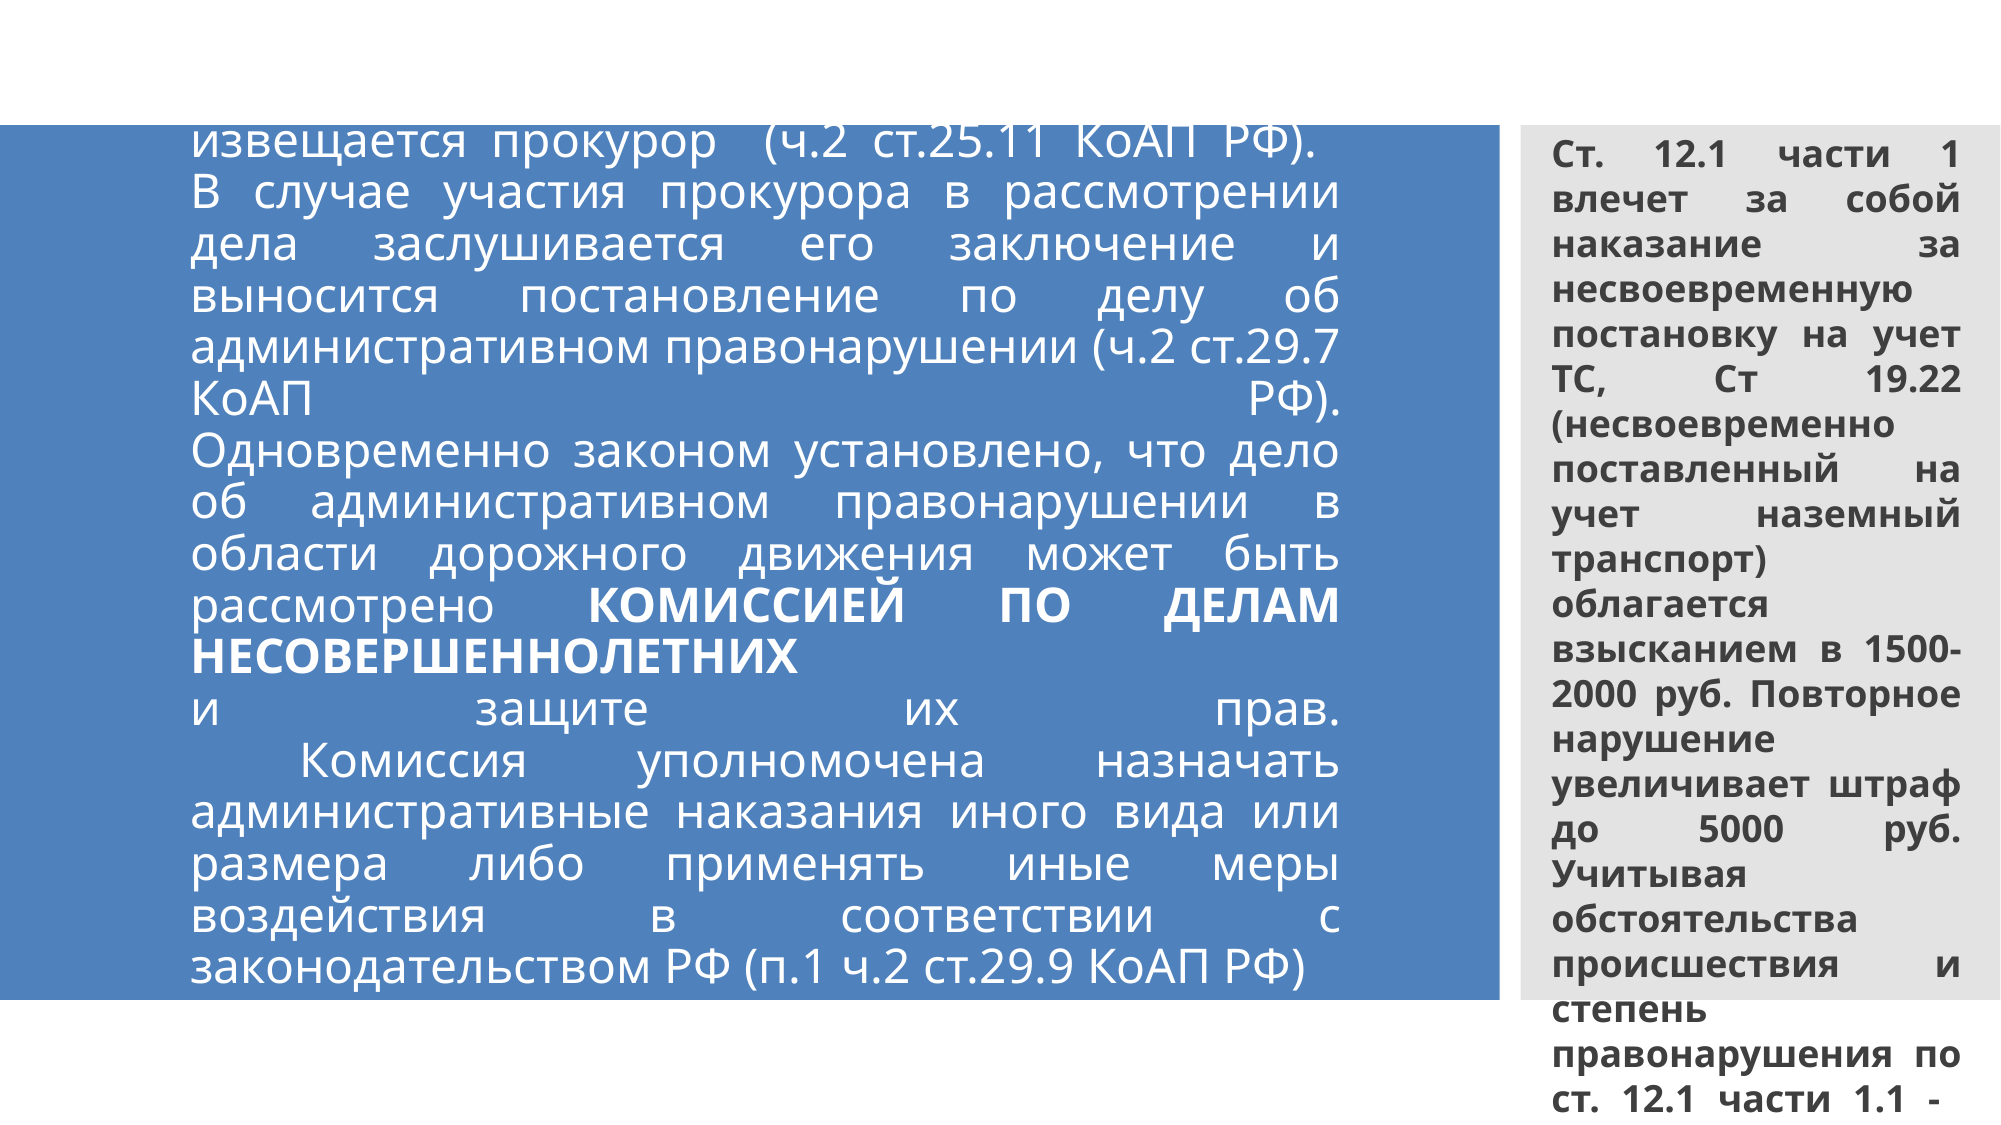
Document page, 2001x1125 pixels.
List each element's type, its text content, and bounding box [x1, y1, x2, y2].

text_box Ст. 12.1 части 1 влечет за собой наказание за несвоевременную постановку на учет ТС, Ст 19.22 (несвоевременно поставленный на учет наземный транспорт) облагается взысканием в 1500-2000 руб. Повторное нарушение увеличивает штраф до 5000 руб. Учитывая обстоятельства происшествия и степень правонарушения по ст. 12.1 части 1.1 - лишение прав от 1 до 3 месяцев. [1536, 123, 1977, 1125]
title Об административных правонарушениях в отношении несовершеннолетних водителей извещается прокурор (ч.2 ст.25.11 КоАП РФ). В случае участия прокурора в рассмотрении дела заслушивается его заключение и выносится постановление по делу об административном правонарушении (ч.2 ст.29.7 КоАП РФ). Одновременно законом установлено, что дело об административном правонарушении в области дорожного движения может быть рассмотрено КОМИССИЕЙ ПО ДЕЛАМ НЕСОВЕРШЕННОЛЕТНИХ и защите их прав. Комиссия уполномочена назначать административные наказания иного вида или размера либо применять иные меры воздействия в соответствии с законодательством РФ (п.1 ч.2 ст.29.9 КоАП РФ) [175, 513, 1358, 1002]
